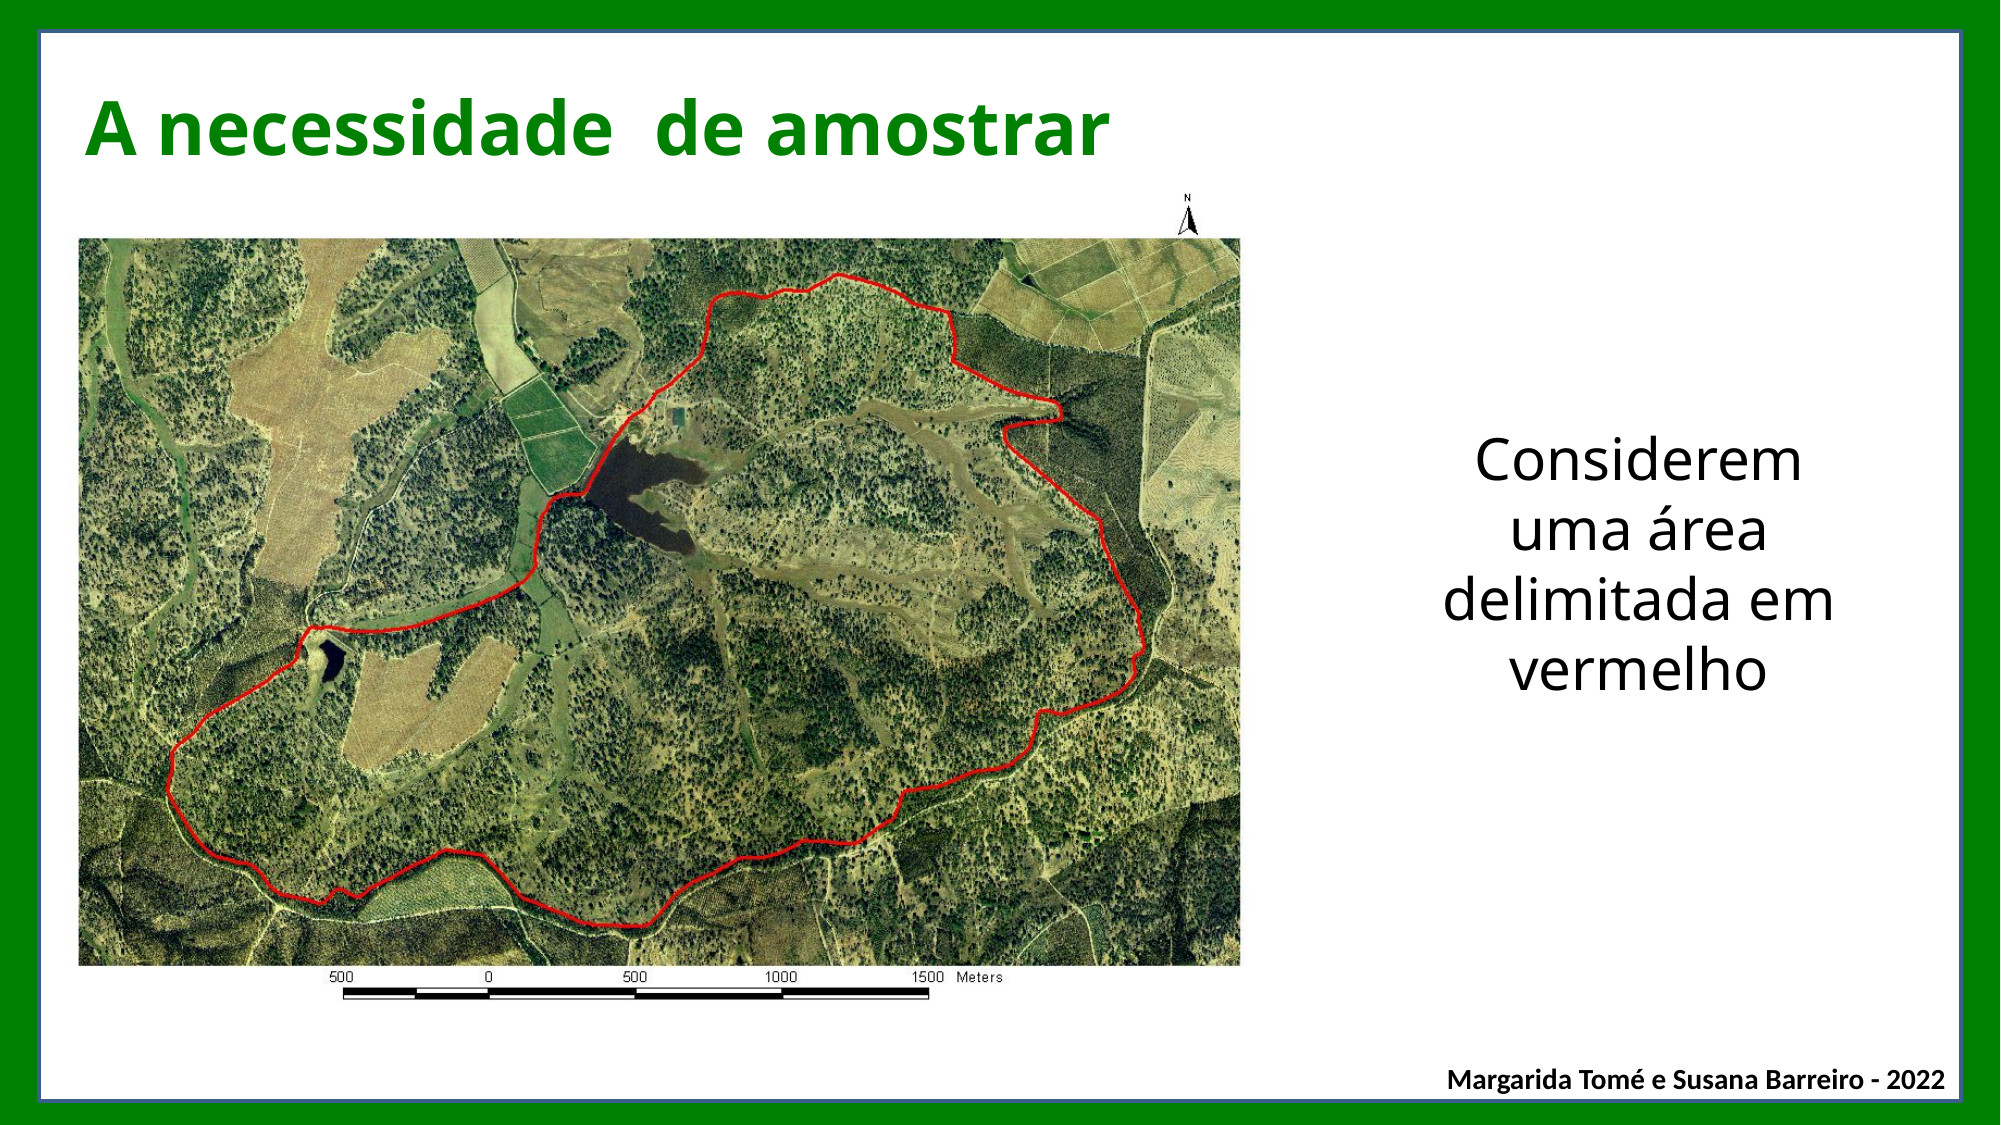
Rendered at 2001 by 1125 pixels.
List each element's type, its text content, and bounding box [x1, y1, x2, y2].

title A necessidade de amostrar [70, 66, 1930, 185]
text_box Considerem uma área delimitada em vermelho [1413, 446, 1866, 679]
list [70, 184, 1250, 1006]
